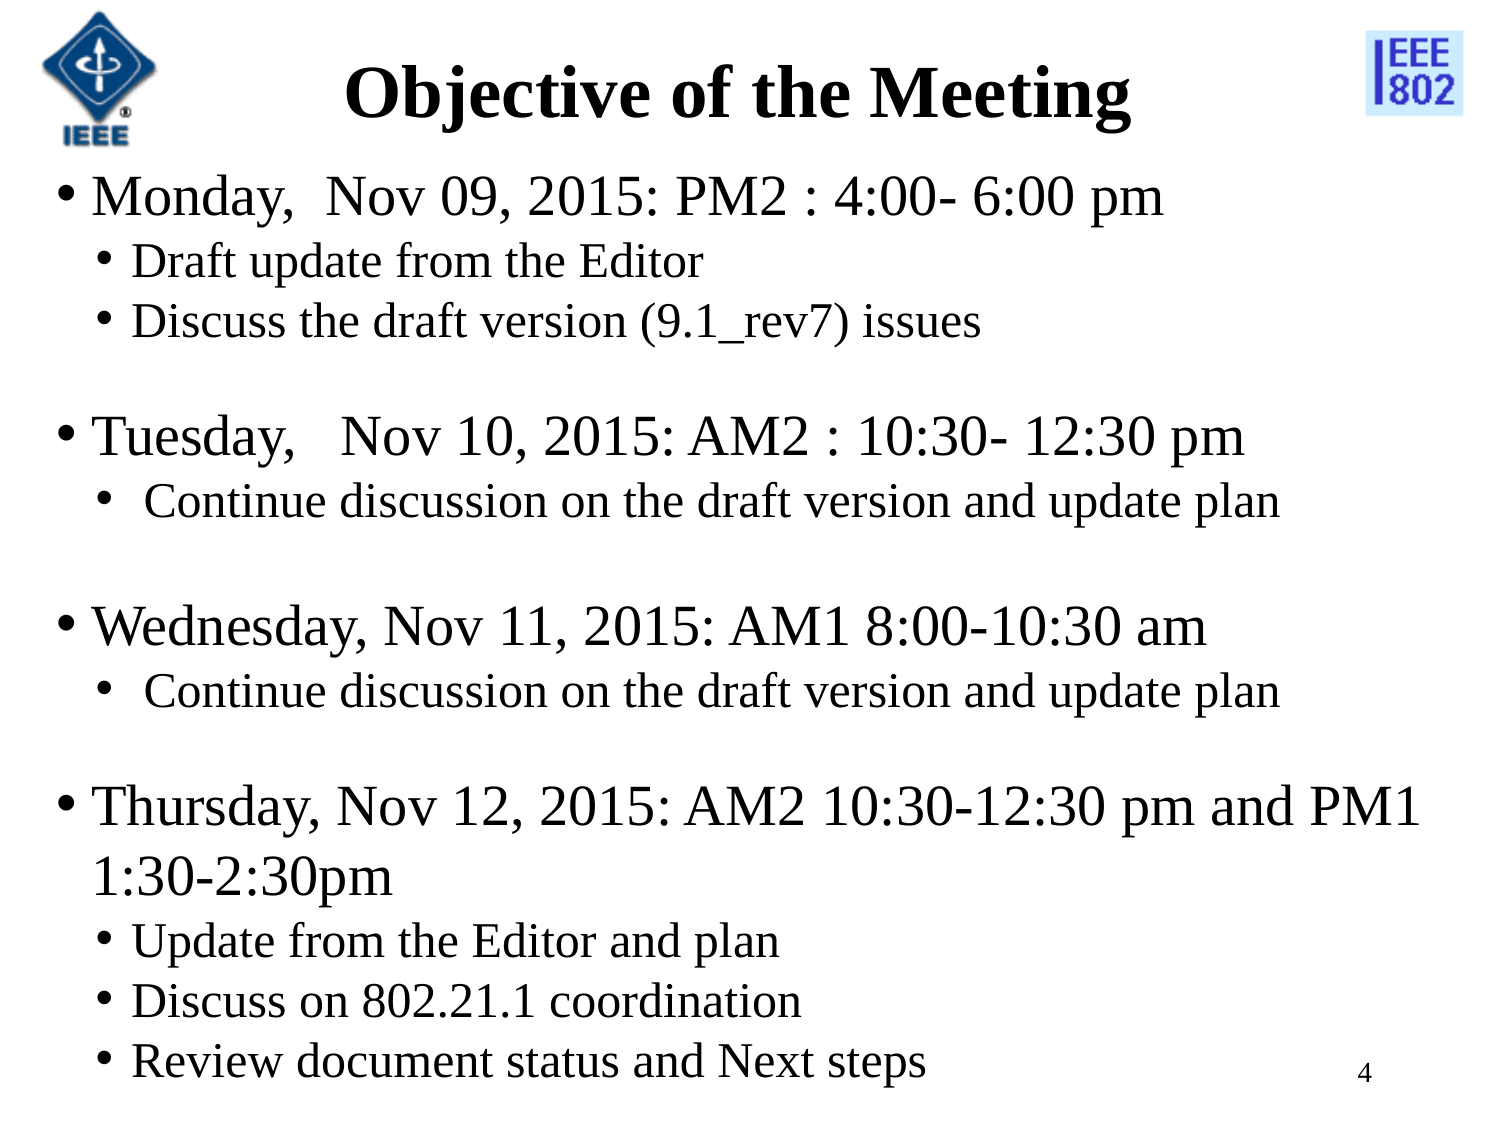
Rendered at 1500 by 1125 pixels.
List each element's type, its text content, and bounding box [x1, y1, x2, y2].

picture [37, 9, 162, 150]
text_box Monday, Nov 09, 2015: PM2 : 4:00- 6:00 pm Draft update from the Editor Discuss the draft version (9.1_rev7) issues Tuesday, Nov 10, 2015: AM2 : 10:30- 12:30 pm Continue discussion on the draft version and update plan Wednesday, Nov 11, 2015: AM1 8:00-10:30 am Continue discussion on the draft version and update plan Thursday, Nov 12, 2015: AM2 10:30-12:30 pm and PM1 1:30-2:30pm Update from the Editor and plan Discuss on 802.21.1 coordination Review document status and Next steps [41, 149, 1495, 1113]
picture [1351, 12, 1475, 141]
title Objective of the Meeting [68, 36, 1427, 149]
